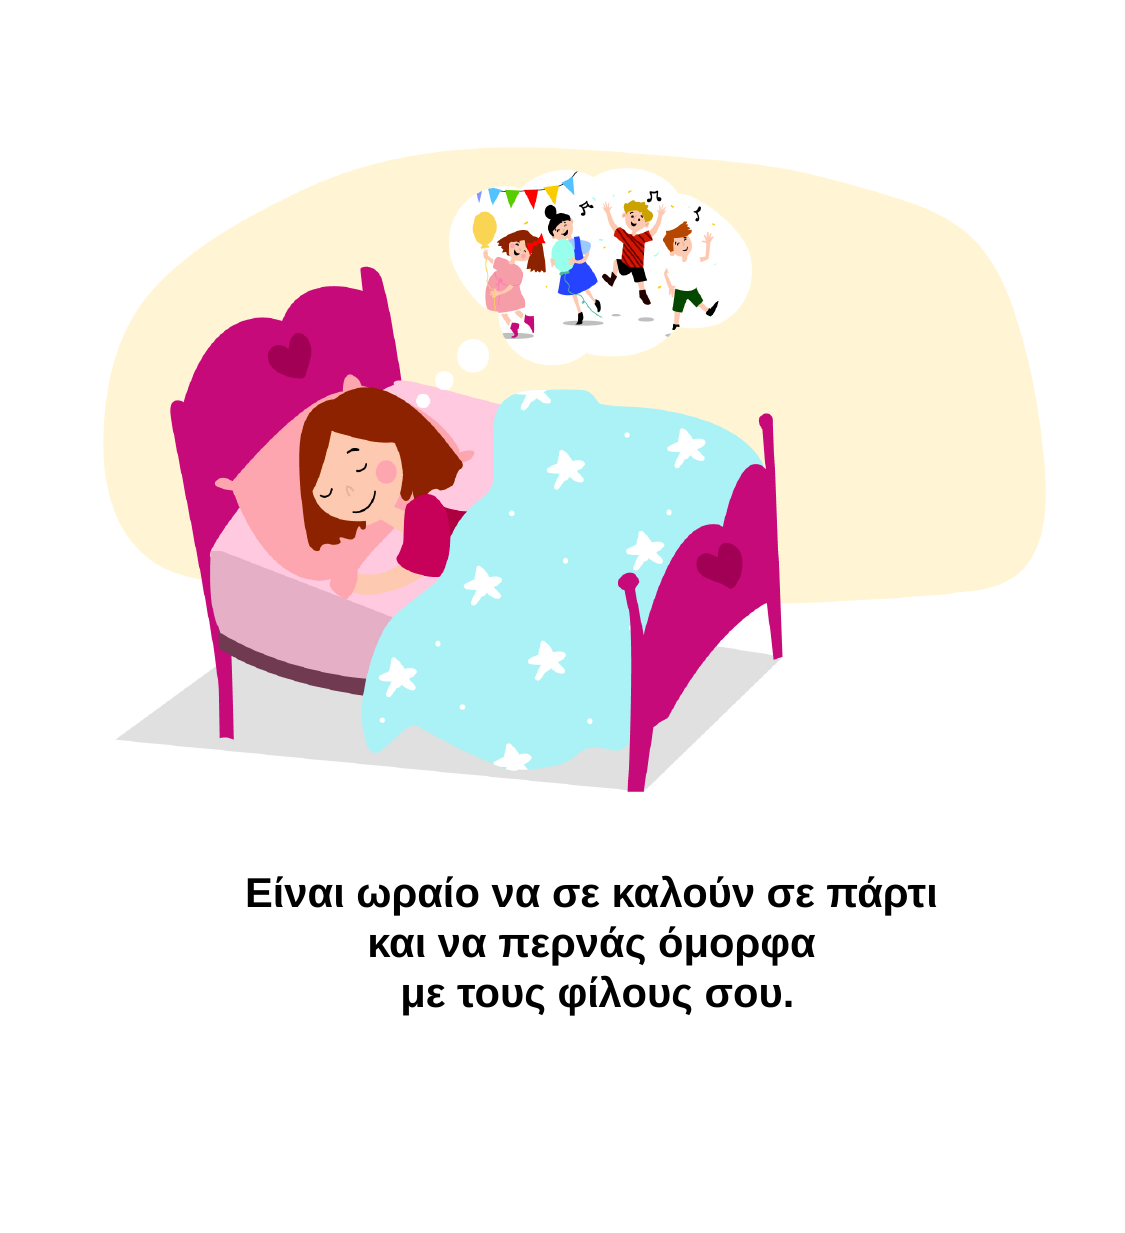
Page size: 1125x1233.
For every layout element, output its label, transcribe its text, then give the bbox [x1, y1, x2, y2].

list Είναι ωραίο να σε καλούν σε πάρτι και να περνάς όμορφα με τους φίλους σου. [129, 857, 1037, 1205]
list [67, 131, 1066, 798]
